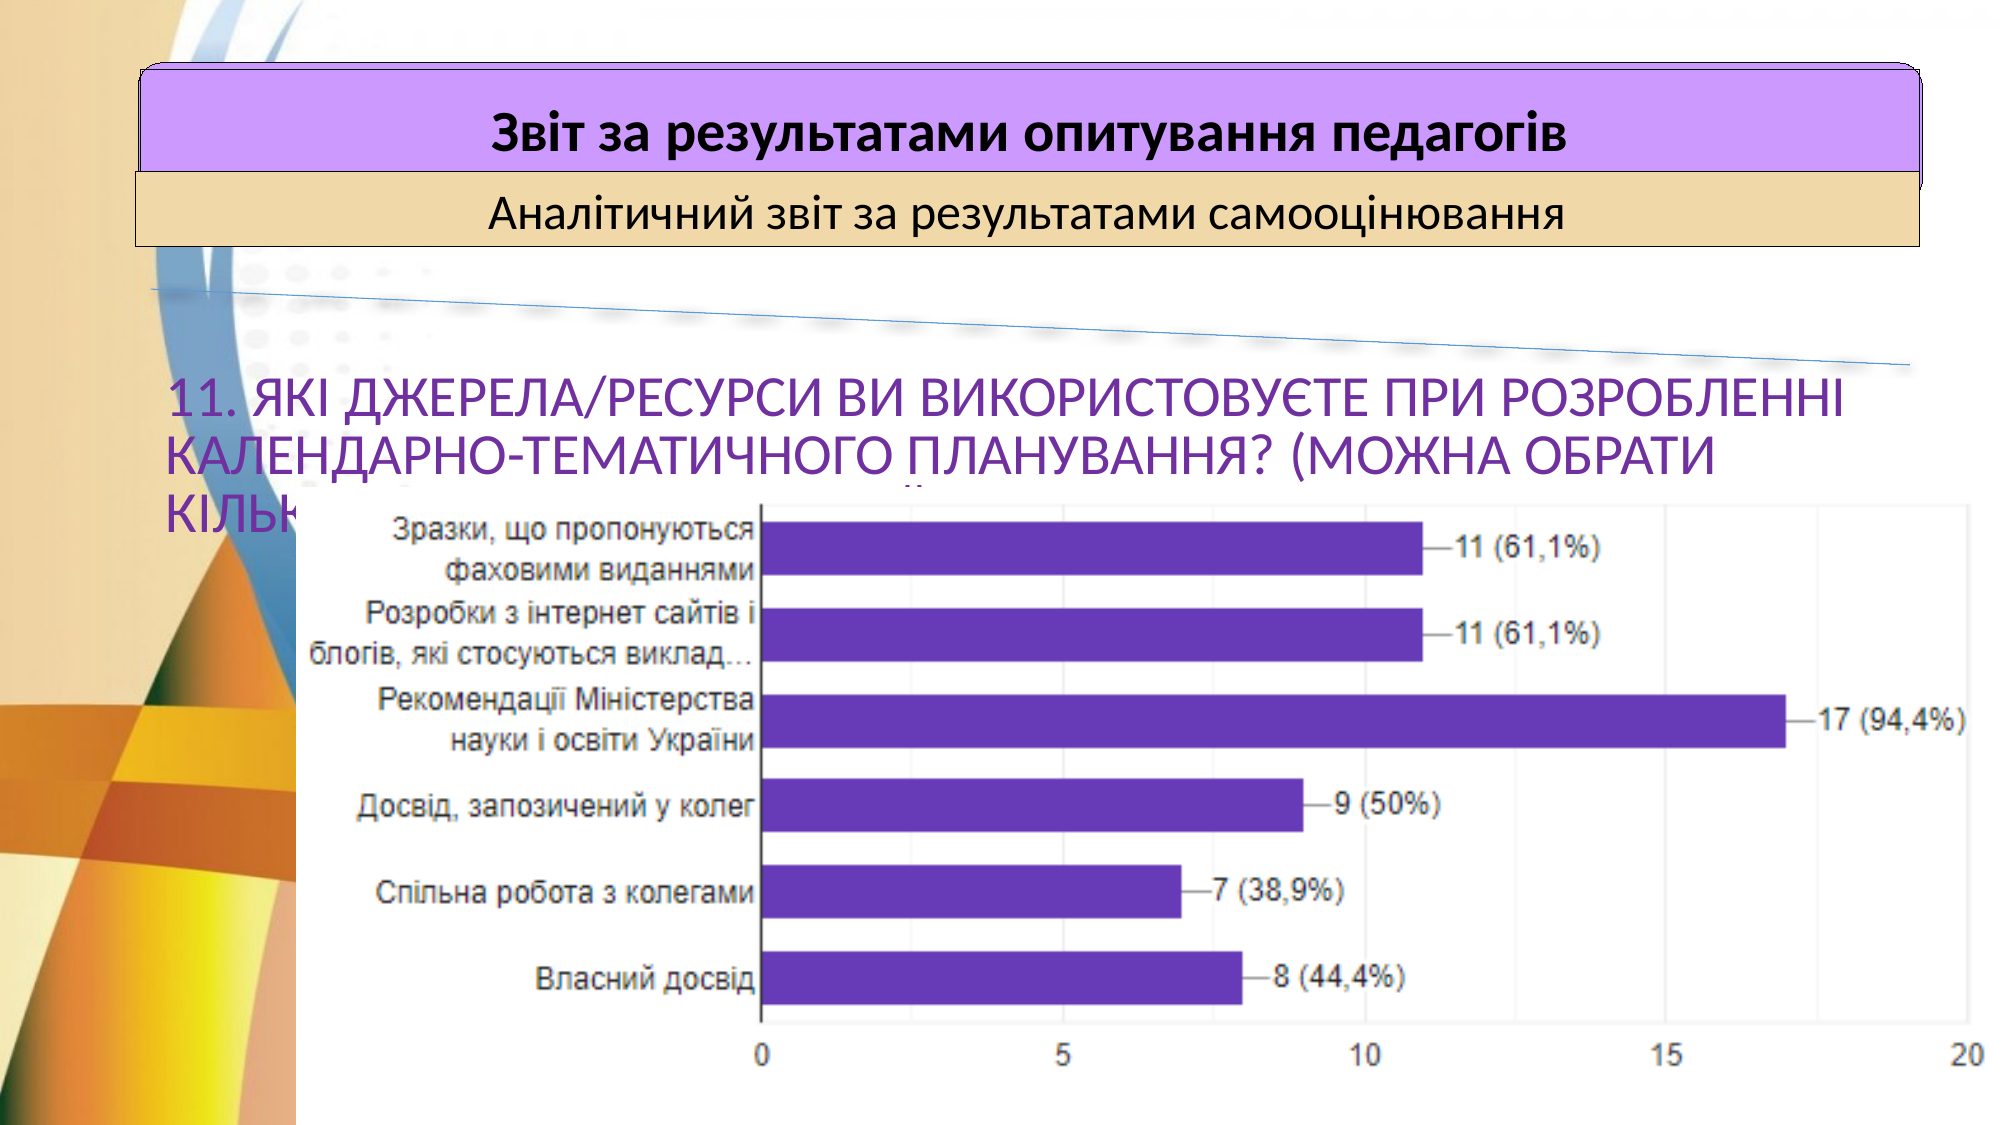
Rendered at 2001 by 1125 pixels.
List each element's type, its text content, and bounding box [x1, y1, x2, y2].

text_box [138, 62, 1923, 203]
picture [0, 0, 2001, 1125]
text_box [150, 289, 1910, 441]
text_box Аналітичний звіт за результатами самооцінювання [135, 171, 1920, 247]
